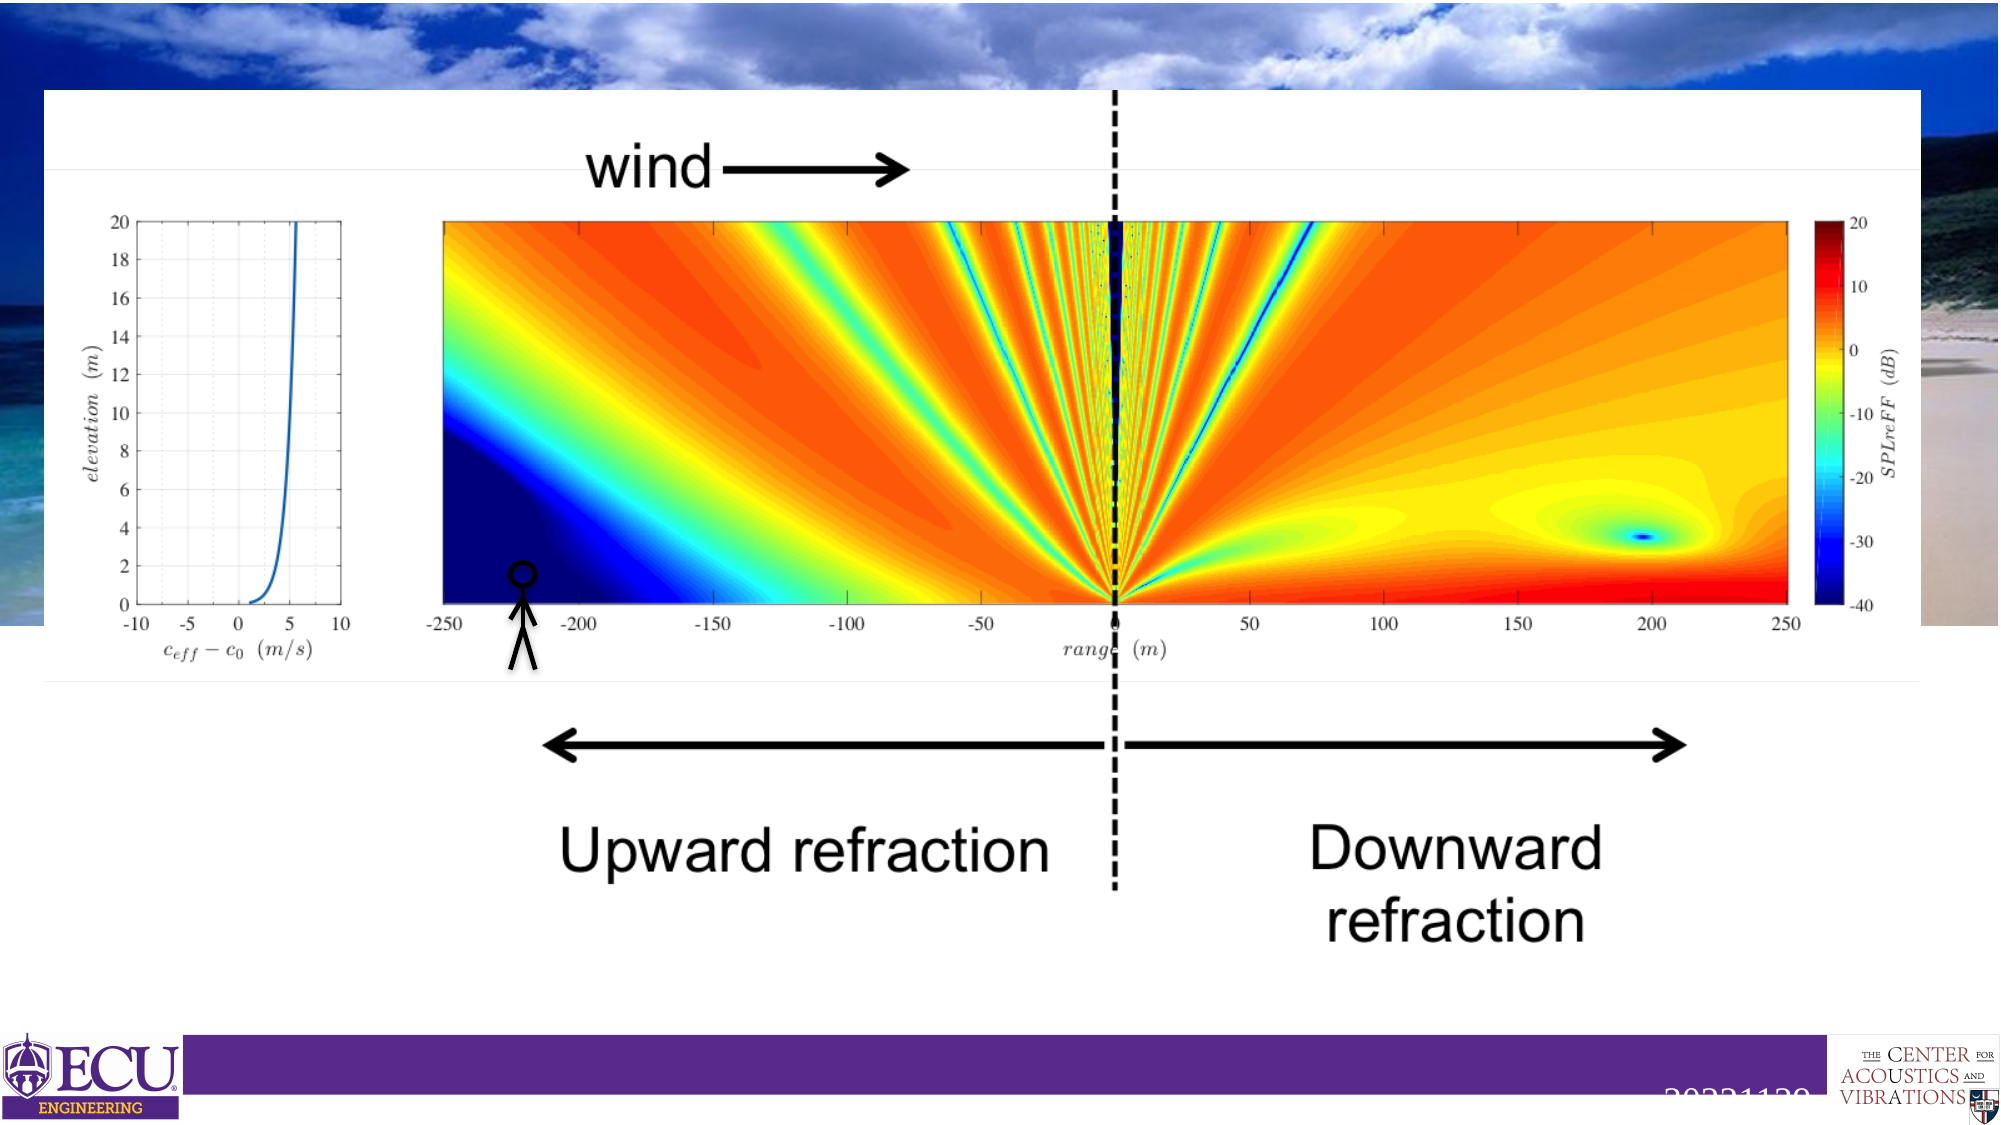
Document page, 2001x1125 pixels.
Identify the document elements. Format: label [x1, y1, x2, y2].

picture [0, 1030, 183, 1124]
picture [1826, 1034, 2000, 1125]
picture [0, 1, 1998, 963]
text_box [510, 562, 536, 670]
